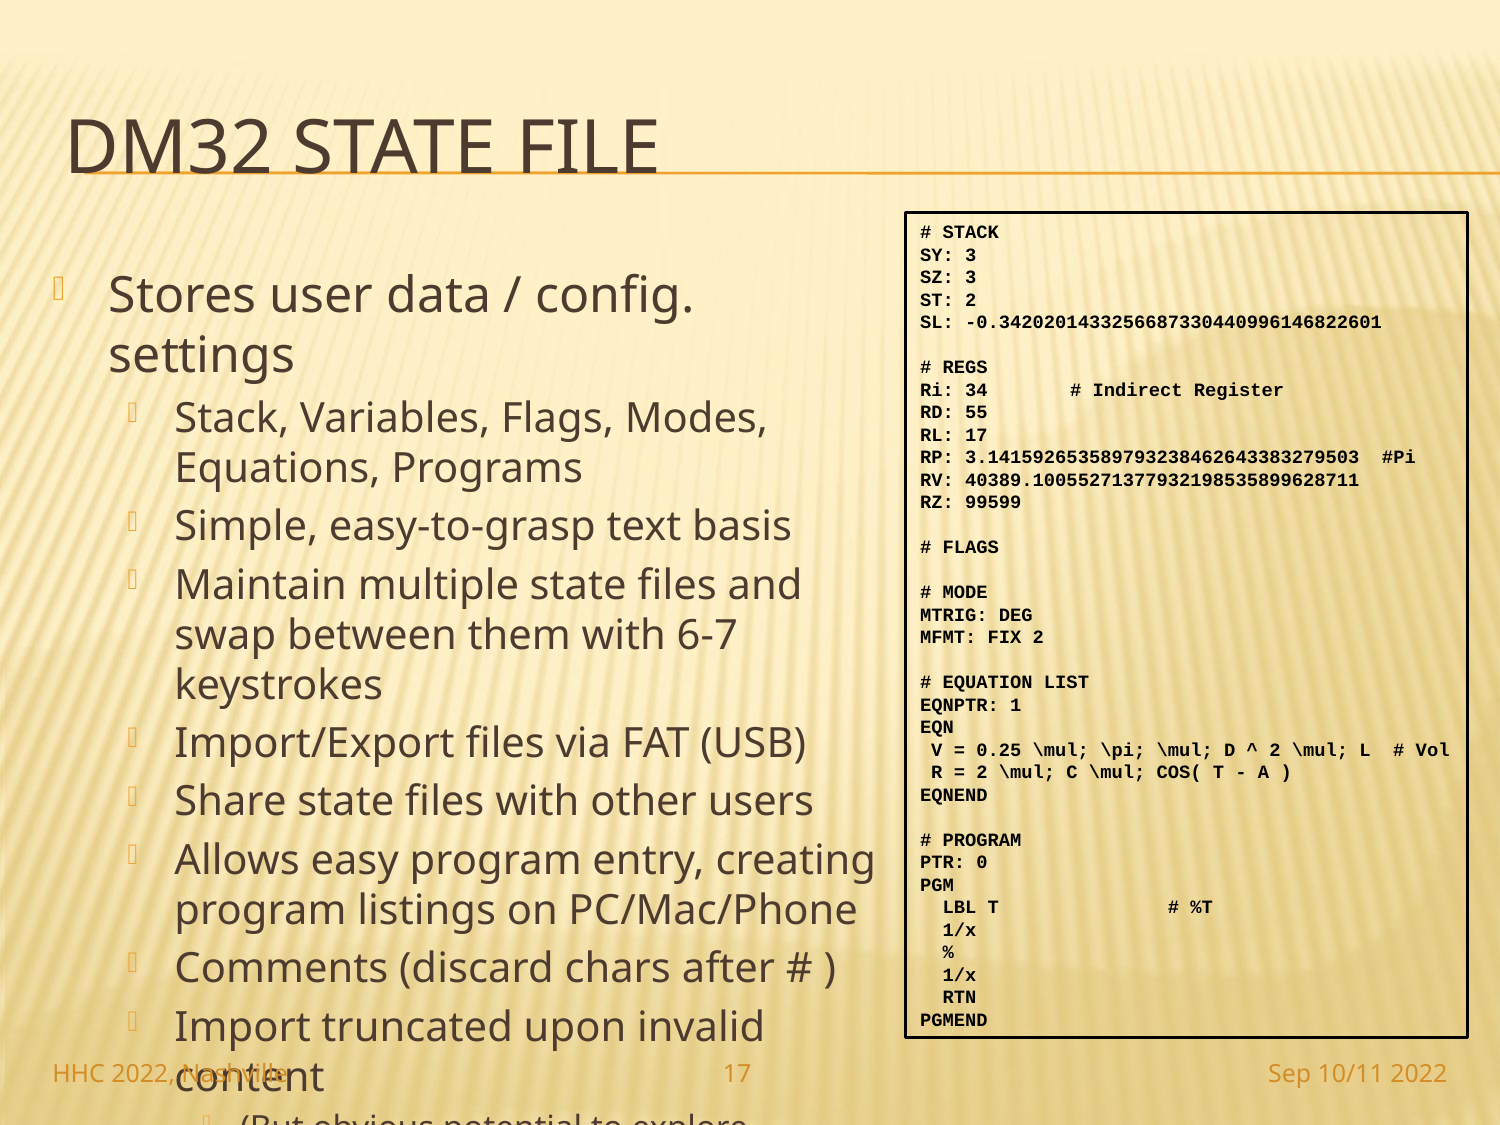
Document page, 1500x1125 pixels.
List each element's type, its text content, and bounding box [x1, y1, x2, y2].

slide_number 17 [675, 1050, 800, 1091]
picture [0, 0, 1500, 1125]
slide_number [1050, 1050, 1463, 1098]
list Stores user data / config. settings Stack, Variables, Flags, Modes, Equations, Programs Simple, easy-to-grasp text basis Maintain multiple state files and swap between them with 6-7 keystrokes Import/Export files via FAT (USB) Share state files with other users Allows easy program entry, creating program listings on PC/Mac/Phone Comments (discard chars after # ) Import truncated upon invalid content (But obvious potential to explore synthetics…) [37, 254, 900, 998]
footer HHC 2022, Nashville [37, 1050, 513, 1098]
text_box # STACK SY: 3 SZ: 3 ST: 2 SL: -0.3420201433256687330440996146822601 # REGS Ri: 34 # Indirect Register RD: 55 RL: 17 RP: 3.141592653589793238462643383279503 #Pi RV: 40389.10055271377932198535899628711 RZ: 99599 # FLAGS # MODE MTRIG: DEG MFMT: FIX 2 # EQUATION LIST EQNPTR: 1 EQN V = 0.25 \mul; \pi; \mul; D ^ 2 \mul; L # Vol R = 2 \mul; C \mul; COS( T - A ) EQNEND # PROGRAM PTR: 0 PGM LBL T # %T 1/x % 1/x RTN PGMEND [905, 212, 1468, 1038]
title Dm32 State File [50, 75, 1475, 213]
